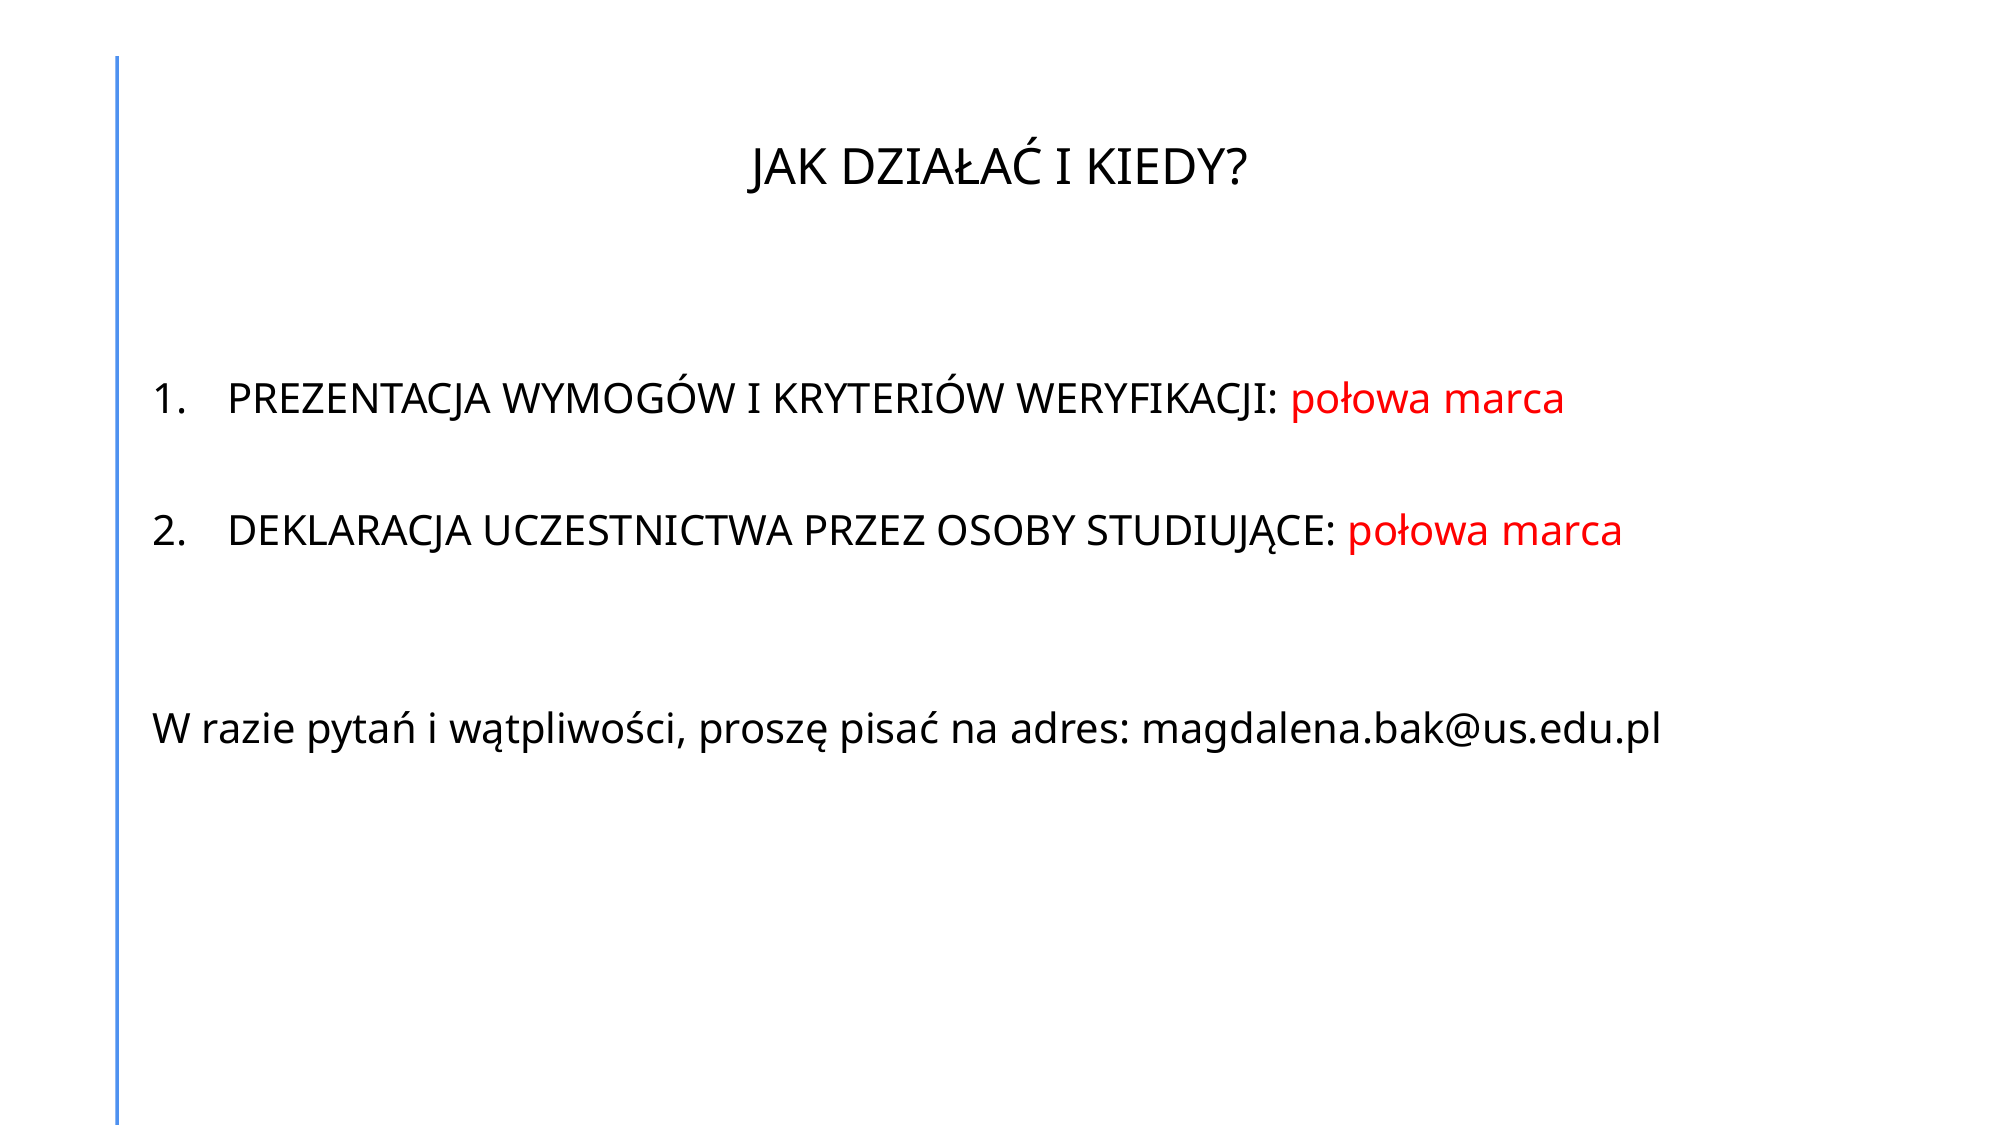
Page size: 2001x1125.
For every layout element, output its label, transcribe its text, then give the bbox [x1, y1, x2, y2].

list PREZENTACJA WYMOGÓW I KRYTERIÓW WERYFIKACJI: połowa marca DEKLARACJA UCZESTNICTWA PRZEZ OSOBY STUDIUJĄCE: połowa marca W razie pytań i wątpliwości, proszę pisać na adres: magdalena.bak@us.edu.pl [137, 299, 1863, 1014]
title JAK DZIAŁAĆ I KIEDY? [137, 59, 1863, 278]
